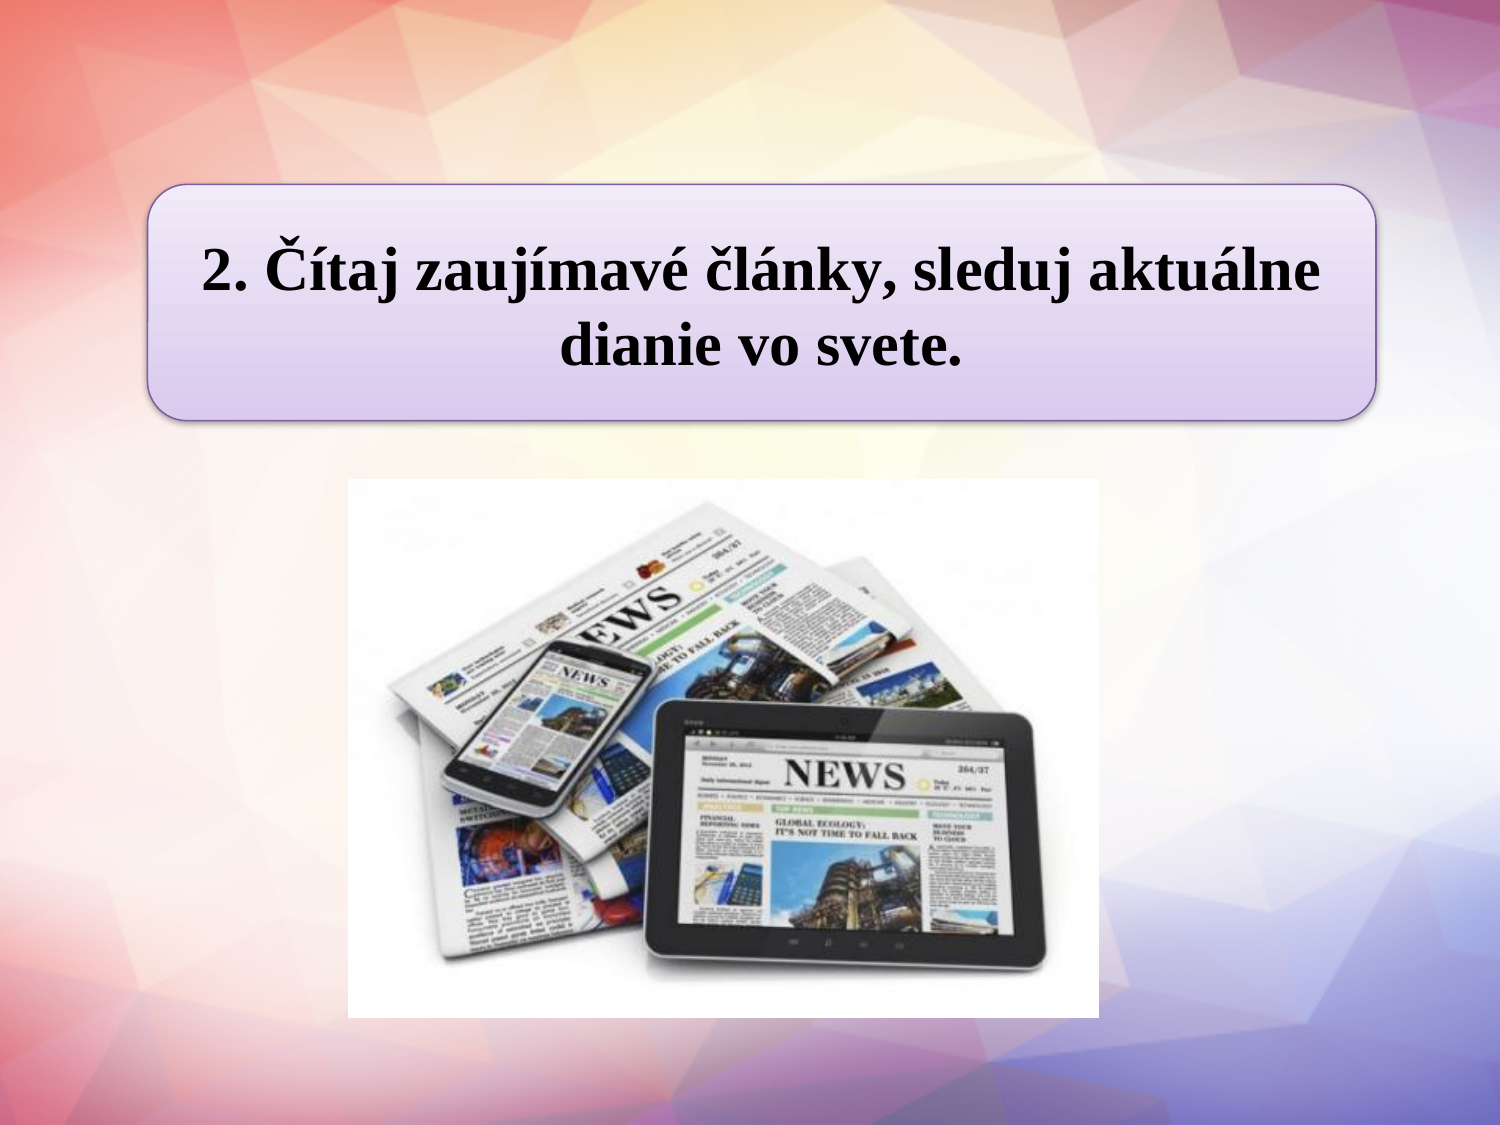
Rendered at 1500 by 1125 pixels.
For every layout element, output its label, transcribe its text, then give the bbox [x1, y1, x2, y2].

picture [348, 479, 1099, 1018]
text_box 2. Čítaj zaujímavé články, sleduj aktuálne dianie vo svete. [146, 183, 1377, 422]
